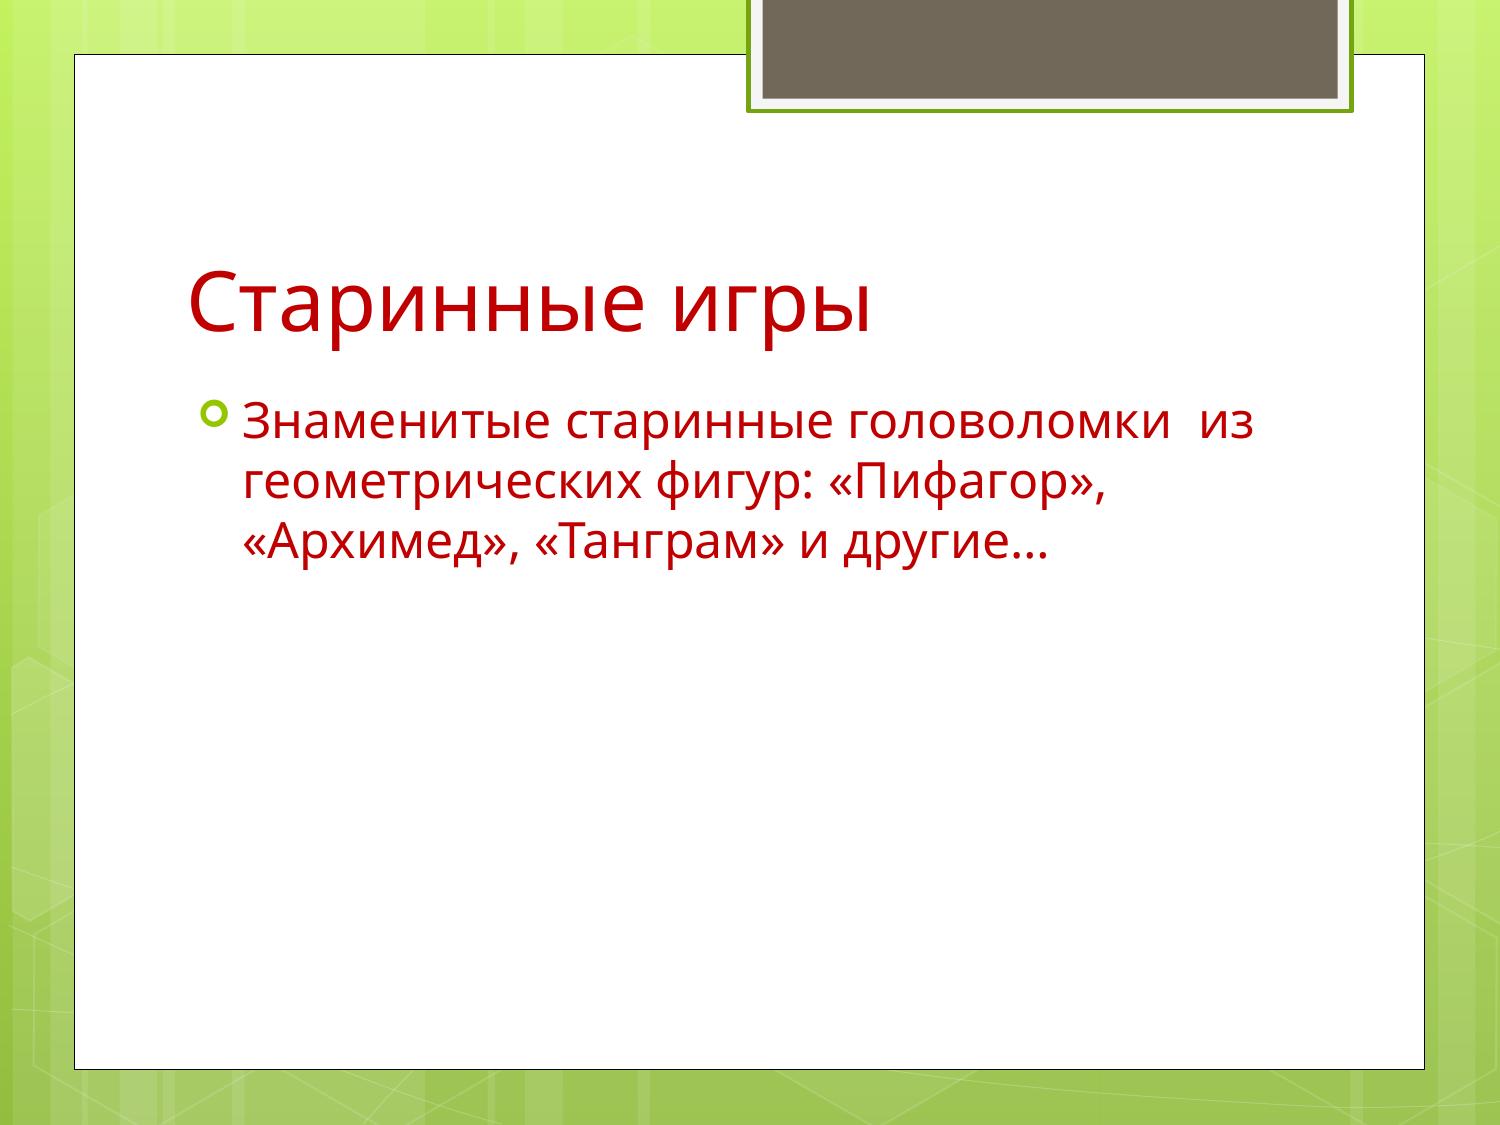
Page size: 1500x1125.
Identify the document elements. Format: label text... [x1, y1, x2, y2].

list Знаменитые старинные головоломки из геометрических фигур: «Пифагор», «Архимед», «Танграм» и другие… [171, 381, 1283, 957]
title Старинные игры [171, 168, 1324, 357]
